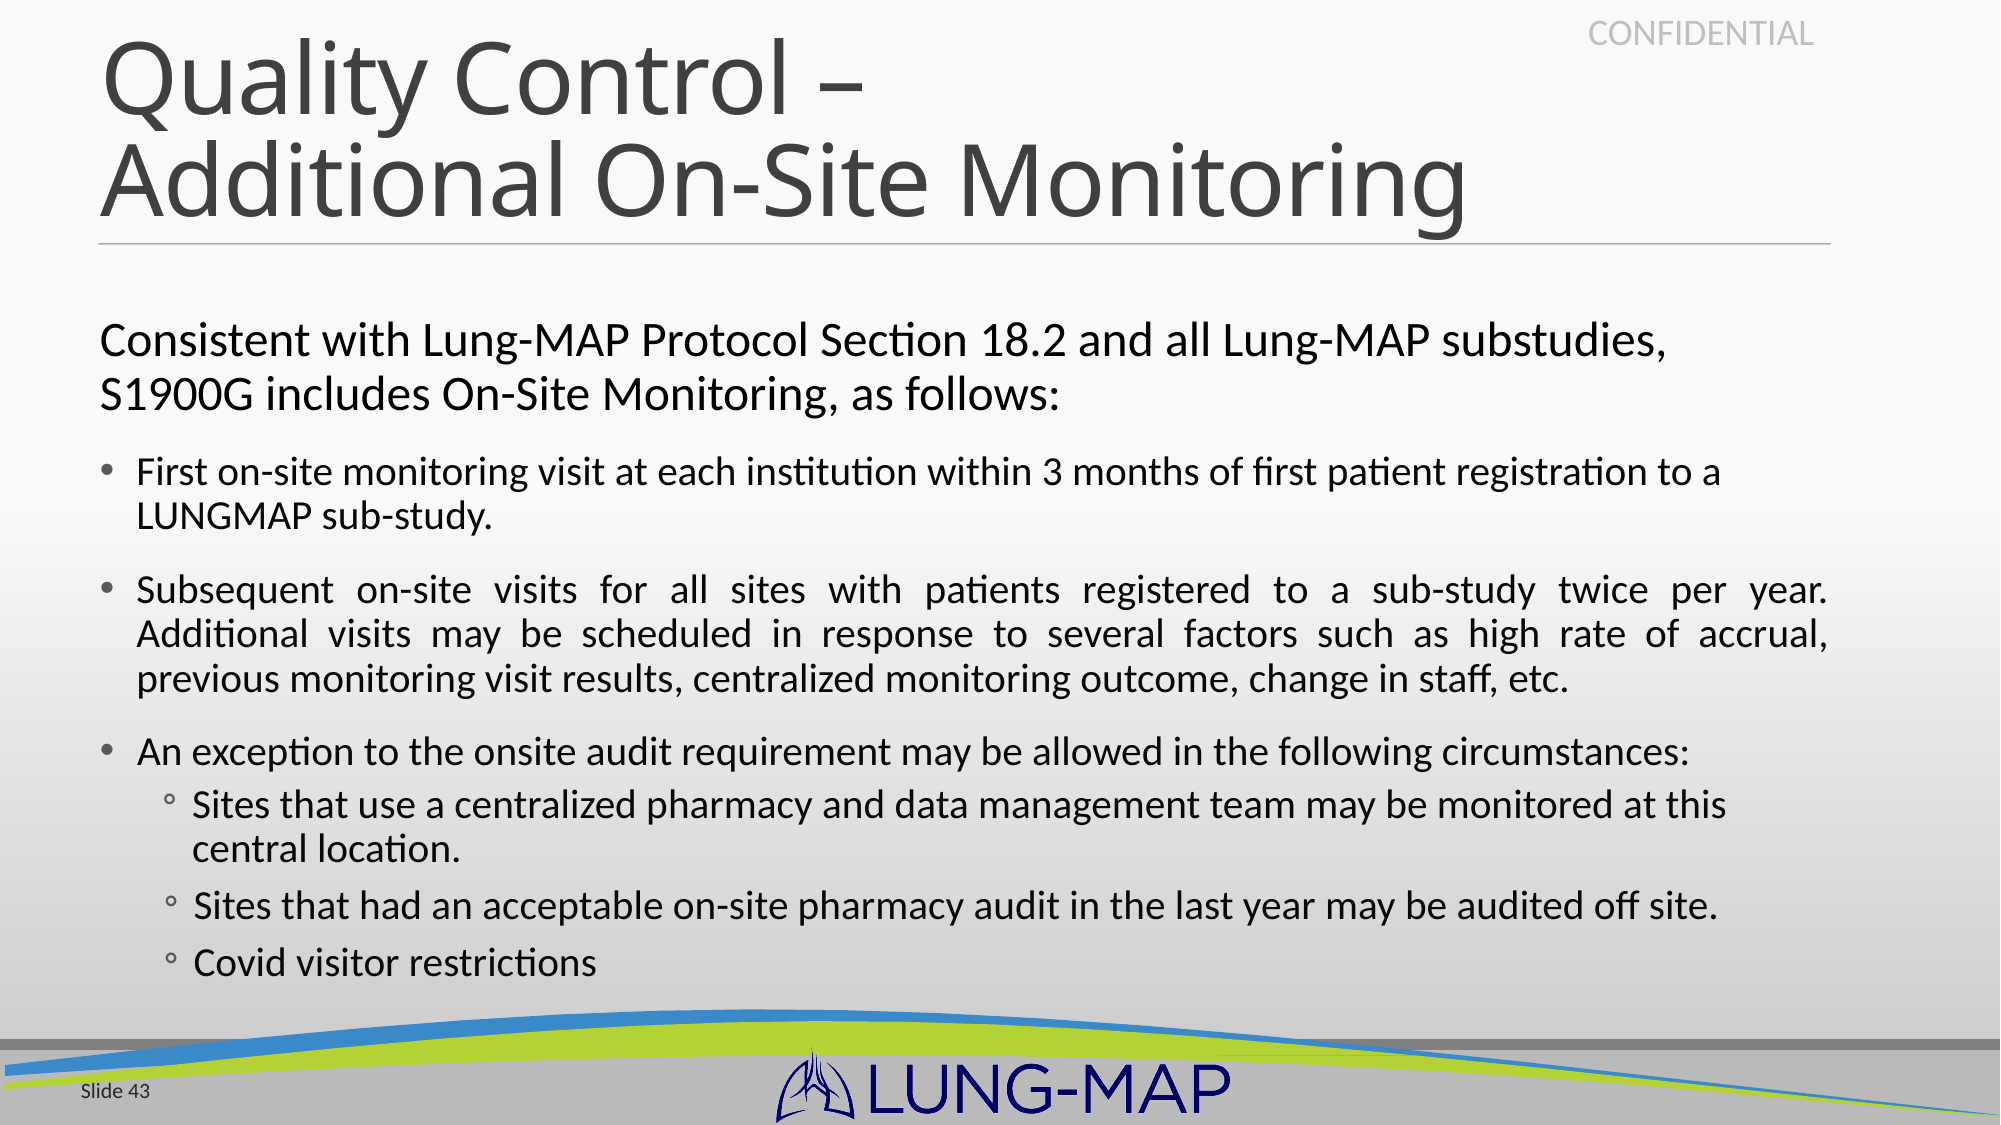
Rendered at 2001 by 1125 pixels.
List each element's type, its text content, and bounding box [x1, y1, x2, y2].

list Consistent with Lung-MAP Protocol Section 18.2 and all Lung-MAP substudies, S1900G includes On-Site Monitoring, as follows: First on-site monitoring visit at each institution within 3 months of first patient registration to a LUNGMAP sub-study. Subsequent on-site visits for all sites with patients registered to a sub-study twice per year. Additional visits may be scheduled in response to several factors such as high rate of accrual, previous monitoring visit results, centralized monitoring outcome, change in staff, etc. An exception to the onsite audit requirement may be allowed in the following circumstances: Sites that use a centralized pharmacy and data management team may be monitored at this central location. Sites that had an acceptable on-site pharmacy audit in the last year may be audited off site. Covid visitor restrictions [99, 306, 1830, 998]
title Quality Control – Additional On-Site Monitoring [85, 5, 1830, 245]
slide_number Slide 43 [9, 1059, 166, 1120]
picture [578, 1041, 1422, 1125]
